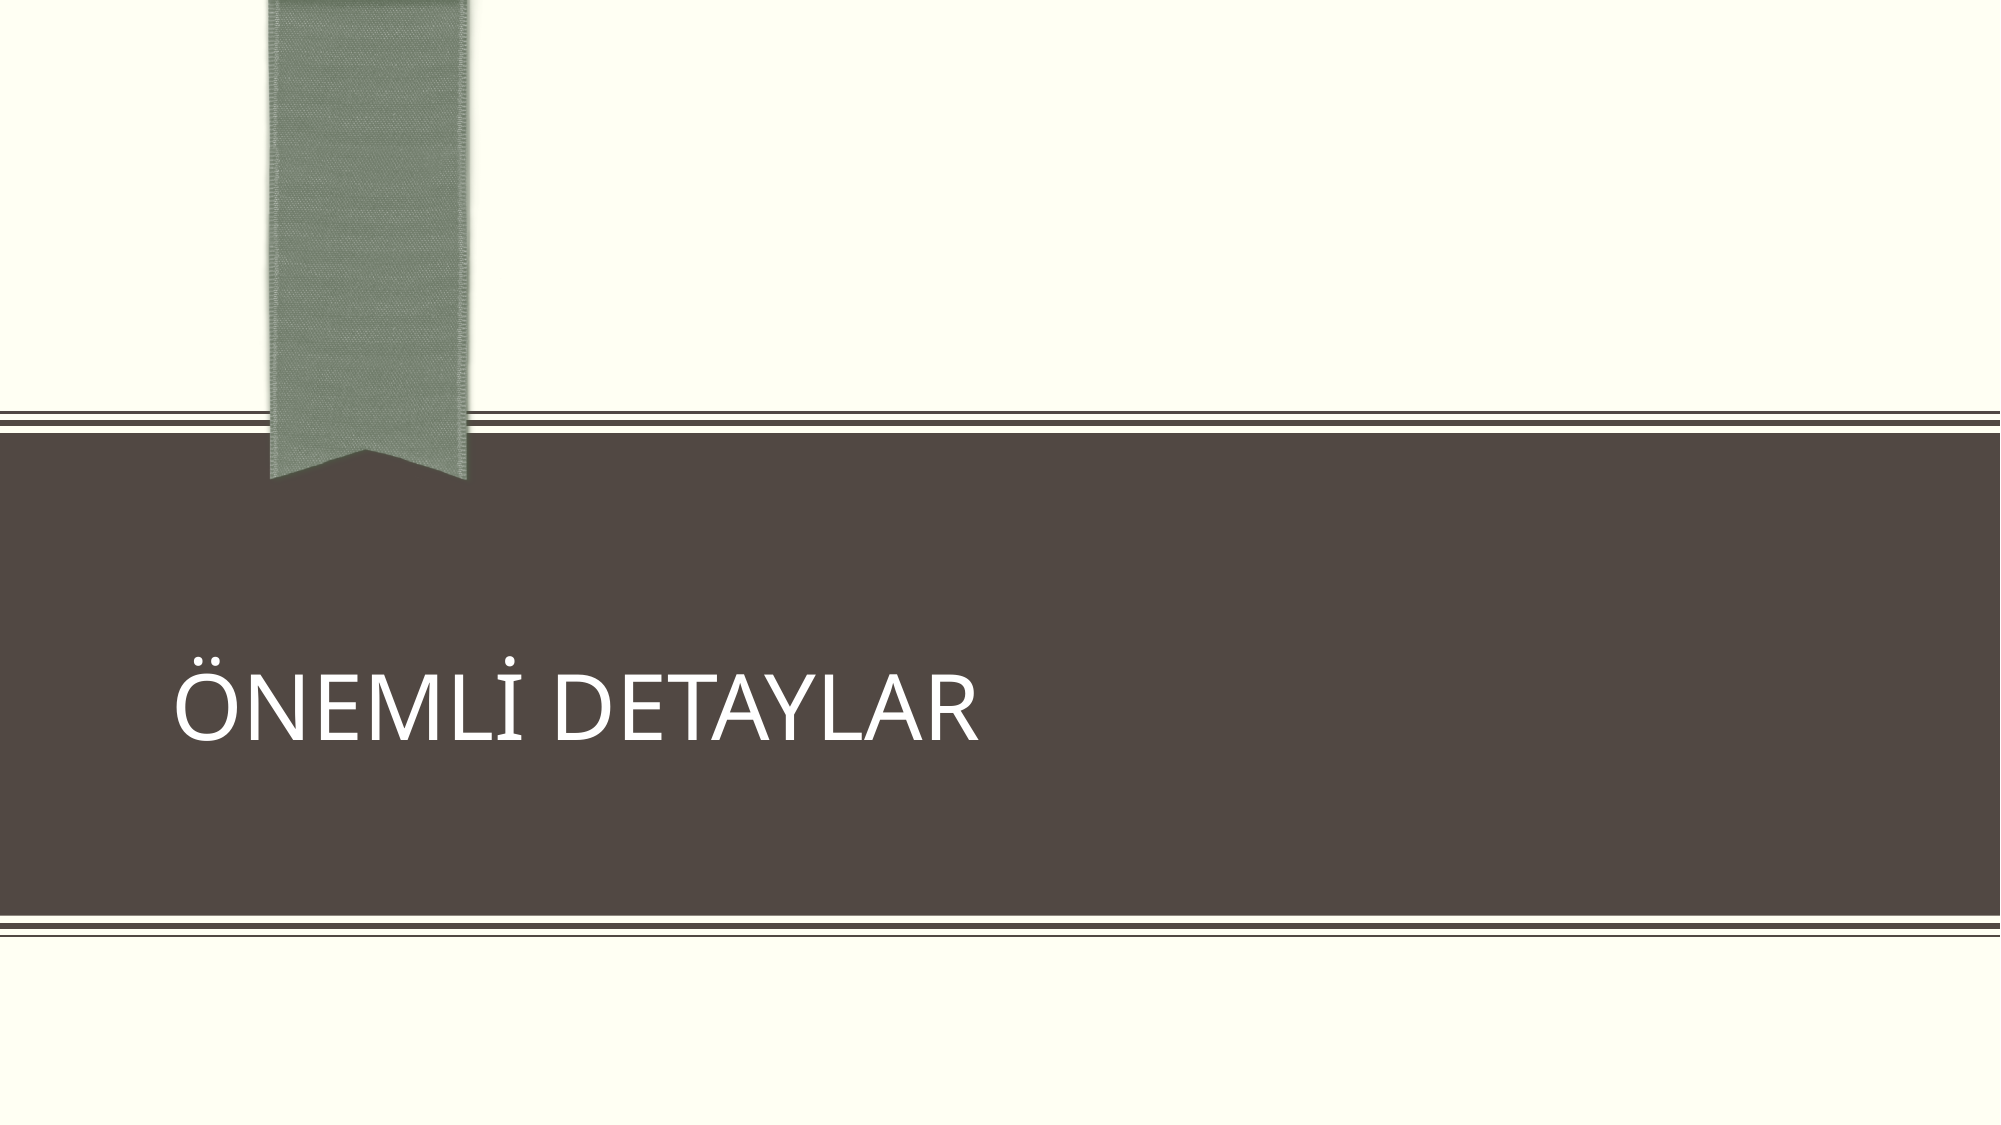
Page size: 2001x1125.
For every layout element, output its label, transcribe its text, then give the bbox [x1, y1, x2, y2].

title ÖNEMLİ DETAYLAR [170, 572, 1823, 849]
